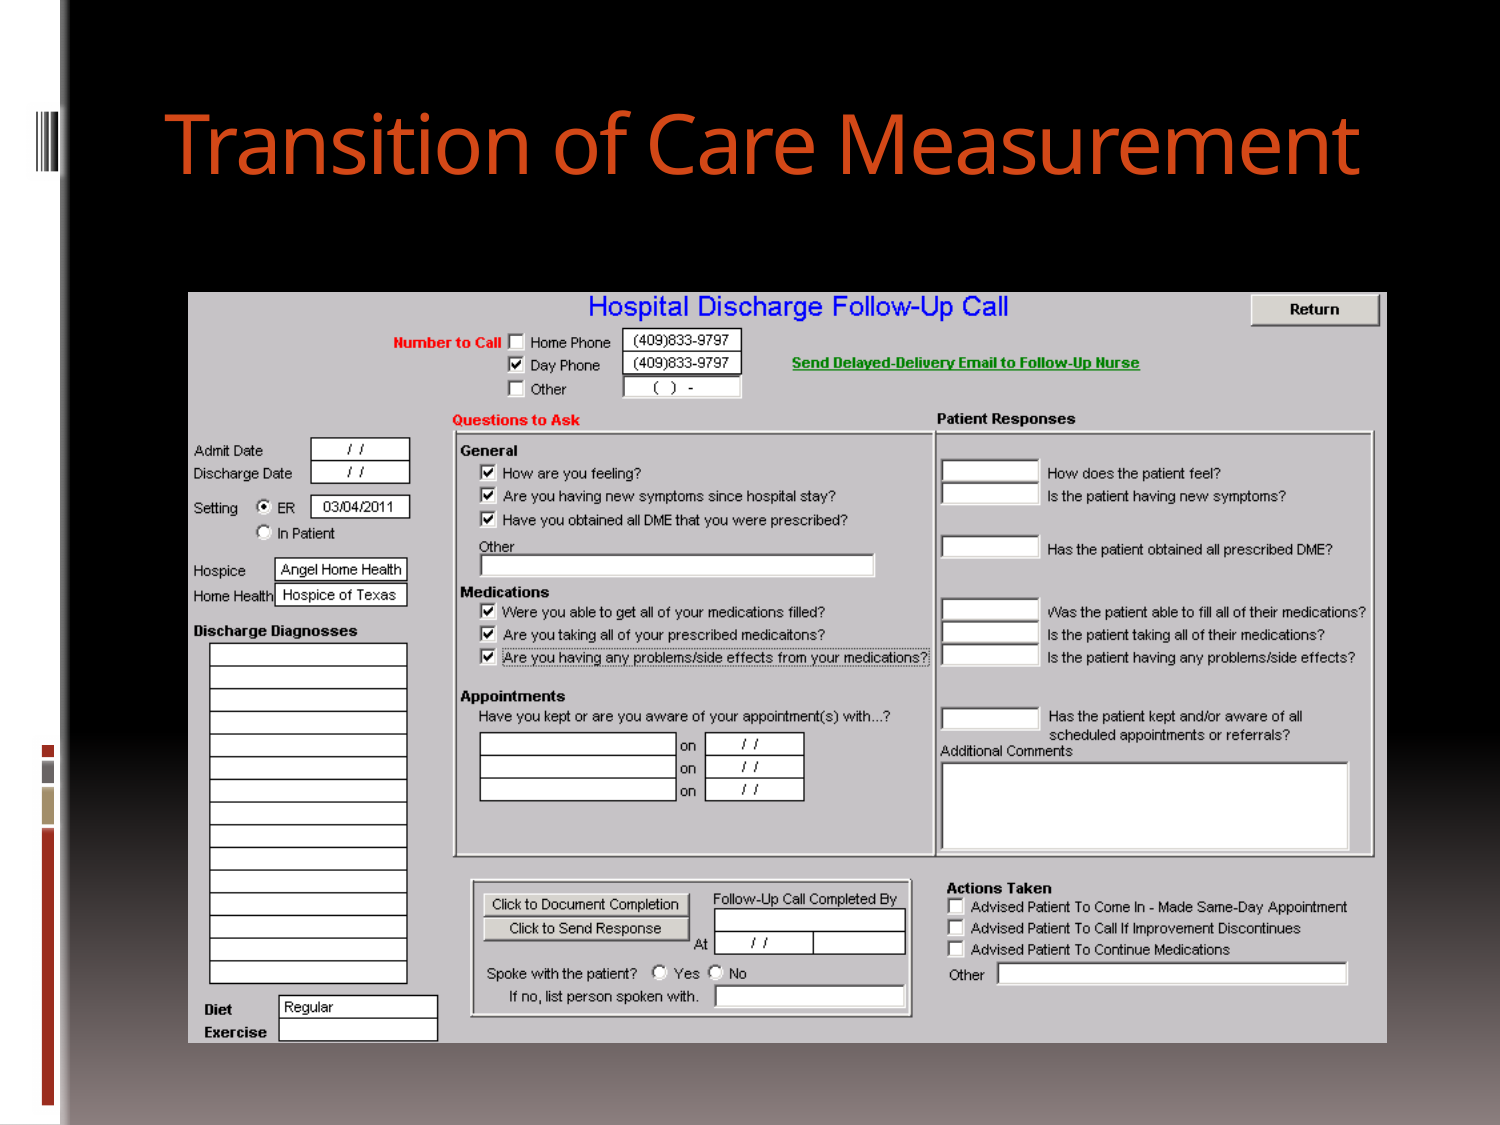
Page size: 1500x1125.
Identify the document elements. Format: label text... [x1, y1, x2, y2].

title Transition of Care Measurement [150, 84, 1425, 235]
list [187, 292, 1388, 1044]
